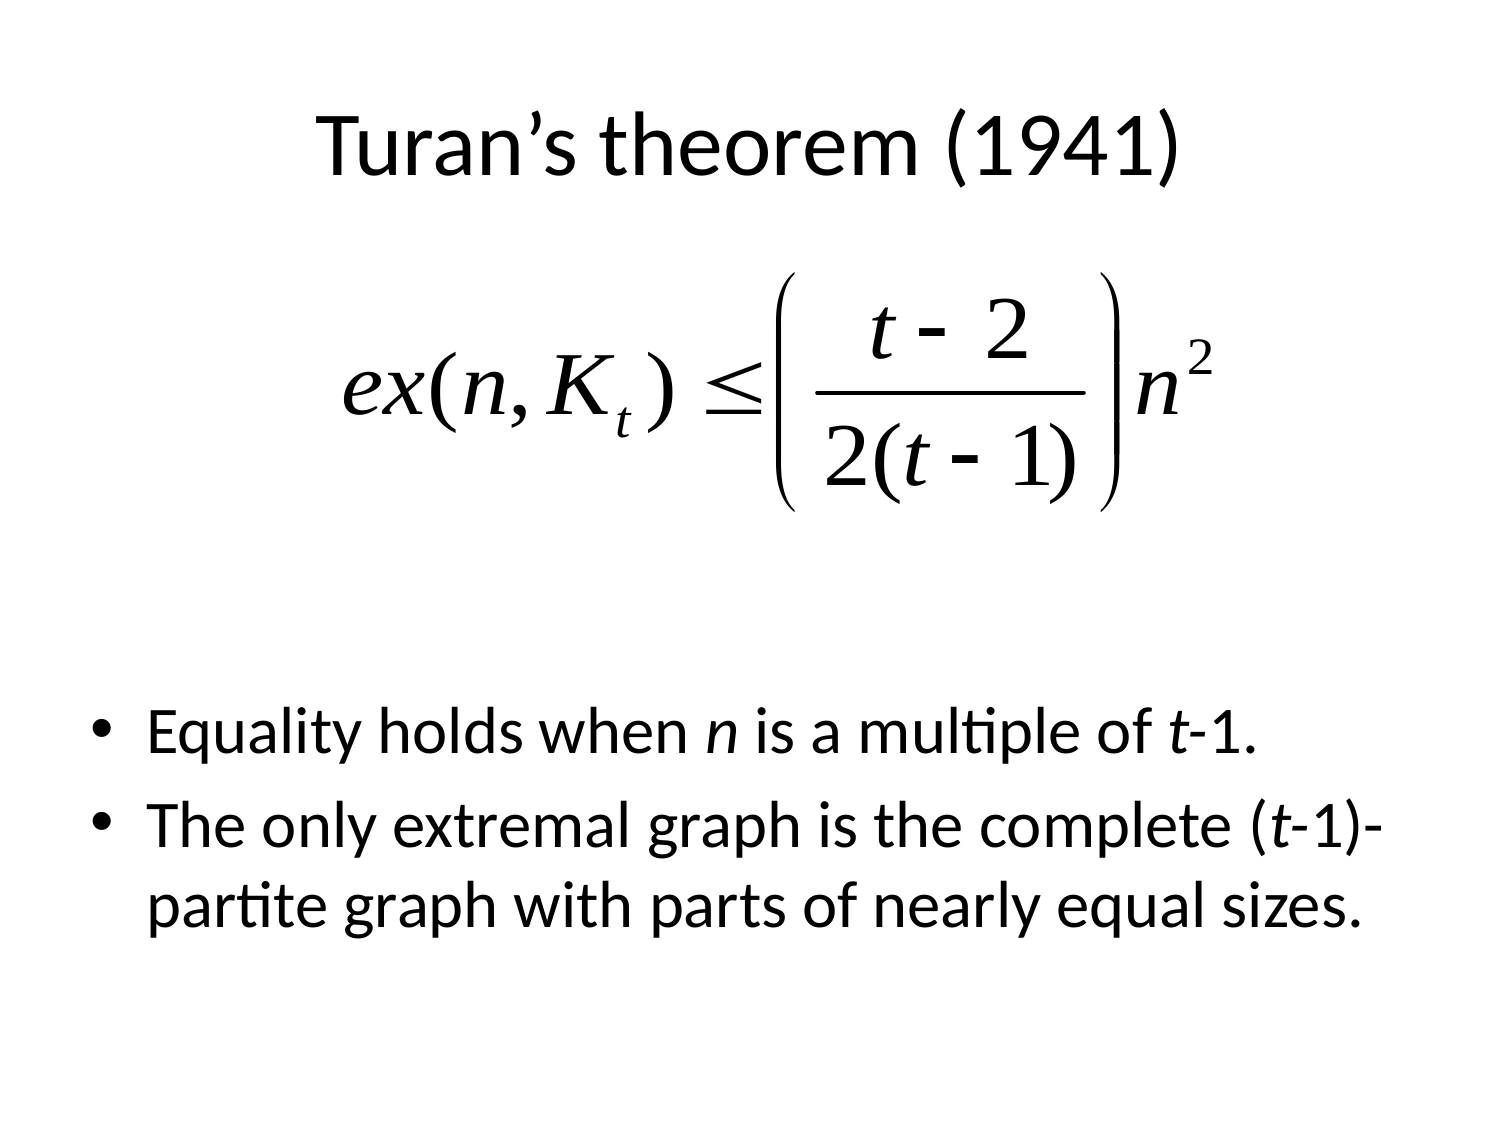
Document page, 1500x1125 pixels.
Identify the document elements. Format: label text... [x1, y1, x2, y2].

list Equality holds when n is a multiple of t-1. The only extremal graph is the complete (t-1)-partite graph with parts of nearly equal sizes. [75, 679, 1425, 1005]
title Turan’s theorem (1941) [75, 45, 1425, 233]
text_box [327, 257, 1231, 528]
